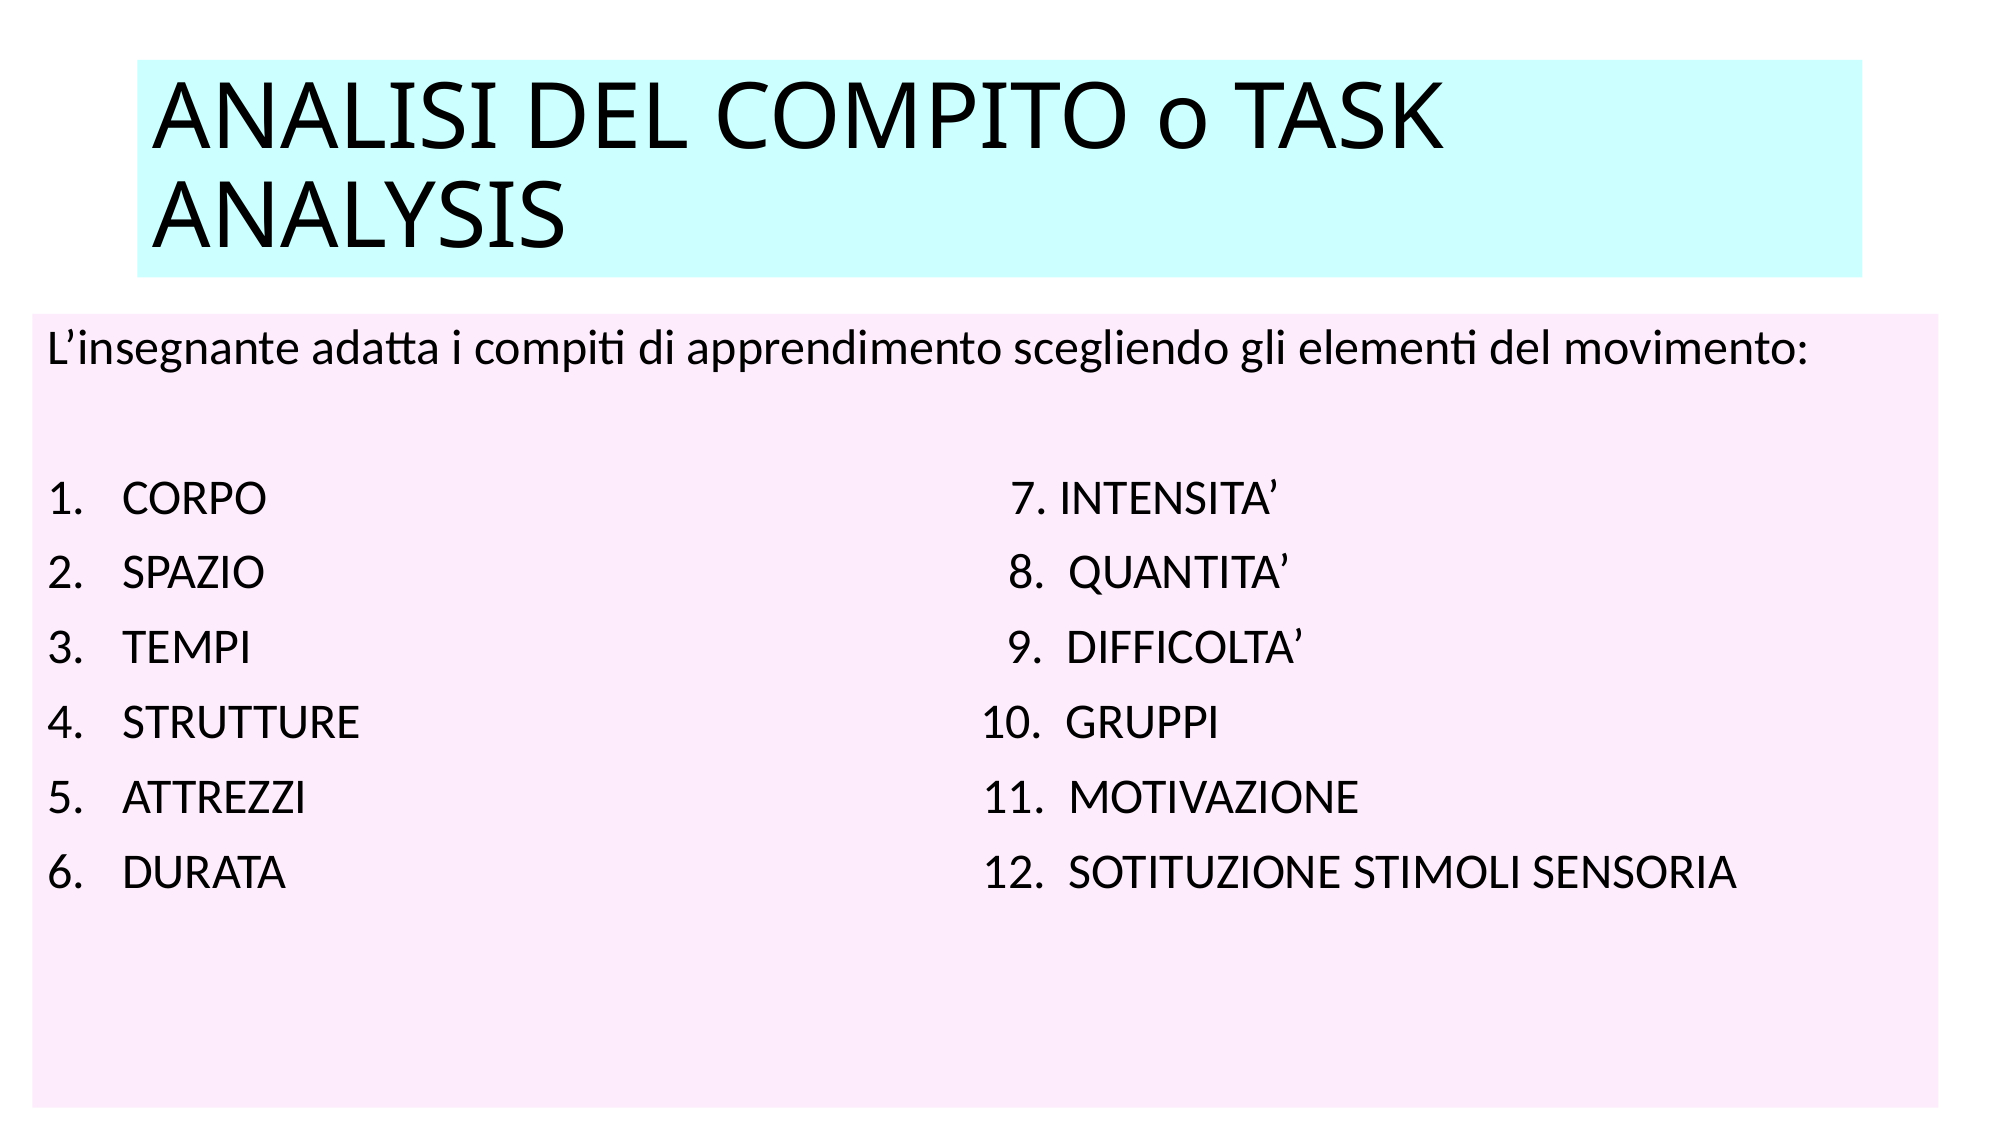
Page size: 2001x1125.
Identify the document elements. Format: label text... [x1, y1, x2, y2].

list L’insegnante adatta i compiti di apprendimento scegliendo gli elementi del movimento: CORPO 7. INTENSITA’ SPAZIO 8. QUANTITA’ TEMPI 9. DIFFICOLTA’ STRUTTURE 10. GRUPPI ATTREZZI 11. MOTIVAZIONE DURATA 12. SOTITUZIONE STIMOLI SENSORIA [32, 313, 1939, 1108]
title ANALISI DEL COMPITO o TASK ANALYSIS [137, 59, 1863, 278]
